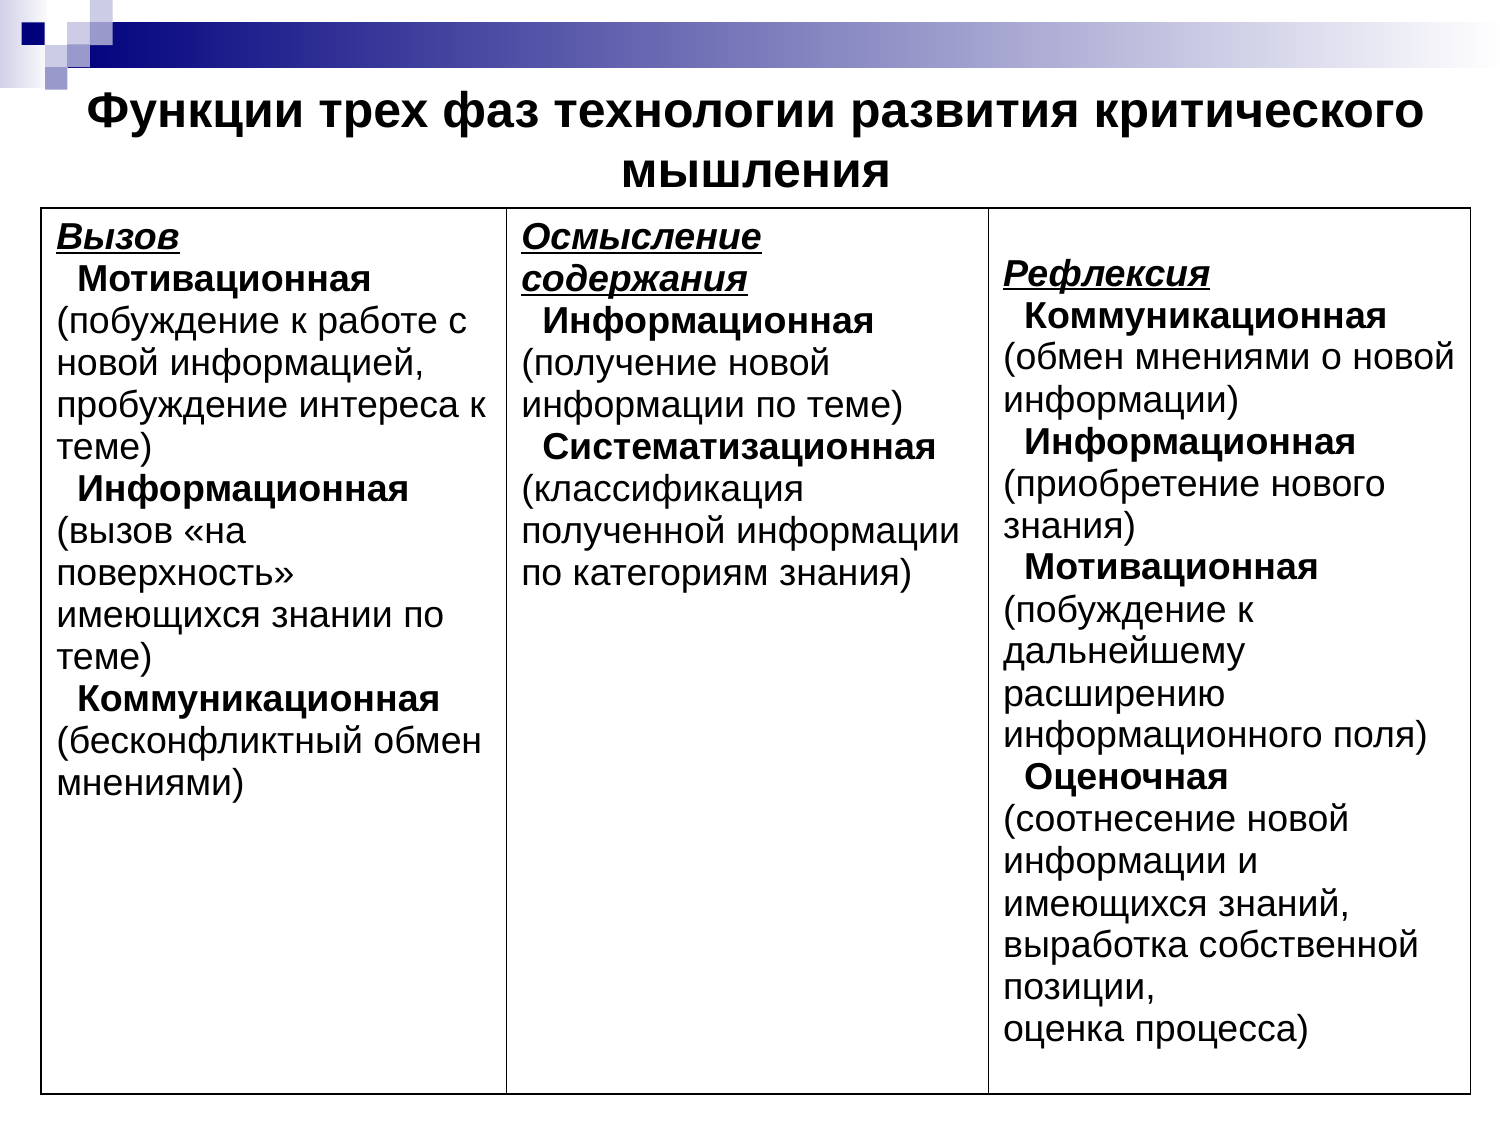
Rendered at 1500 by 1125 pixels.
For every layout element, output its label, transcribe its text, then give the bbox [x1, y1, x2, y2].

table_header Вызов Мотивационная (побуждение к работе с новой информацией, пробуждение интереса к теме) Информационная (вызов «на поверхность» имеющихся знании по теме) Коммуникационная (бесконфликтный обмен мнениями) [42, 209, 506, 1093]
table_header Рефлексия Коммуникационная (обмен мнениями о новой информации) Информационная (приобретение нового знания) Мотивационная (побуждение к дальнейшему расширению информационного поля) Оценочная (соотнесение новой информации и имеющихся знаний, выработка собственной позиции, оценка процесса) [989, 209, 1470, 1093]
text_box Функции трех фаз технологии развития критического мышления [41, 70, 1471, 207]
table_header Осмысление содержания Информационная (получение новой информации по теме) Систематизационная (классификация полученной информации по категориям знания) [507, 209, 988, 1093]
